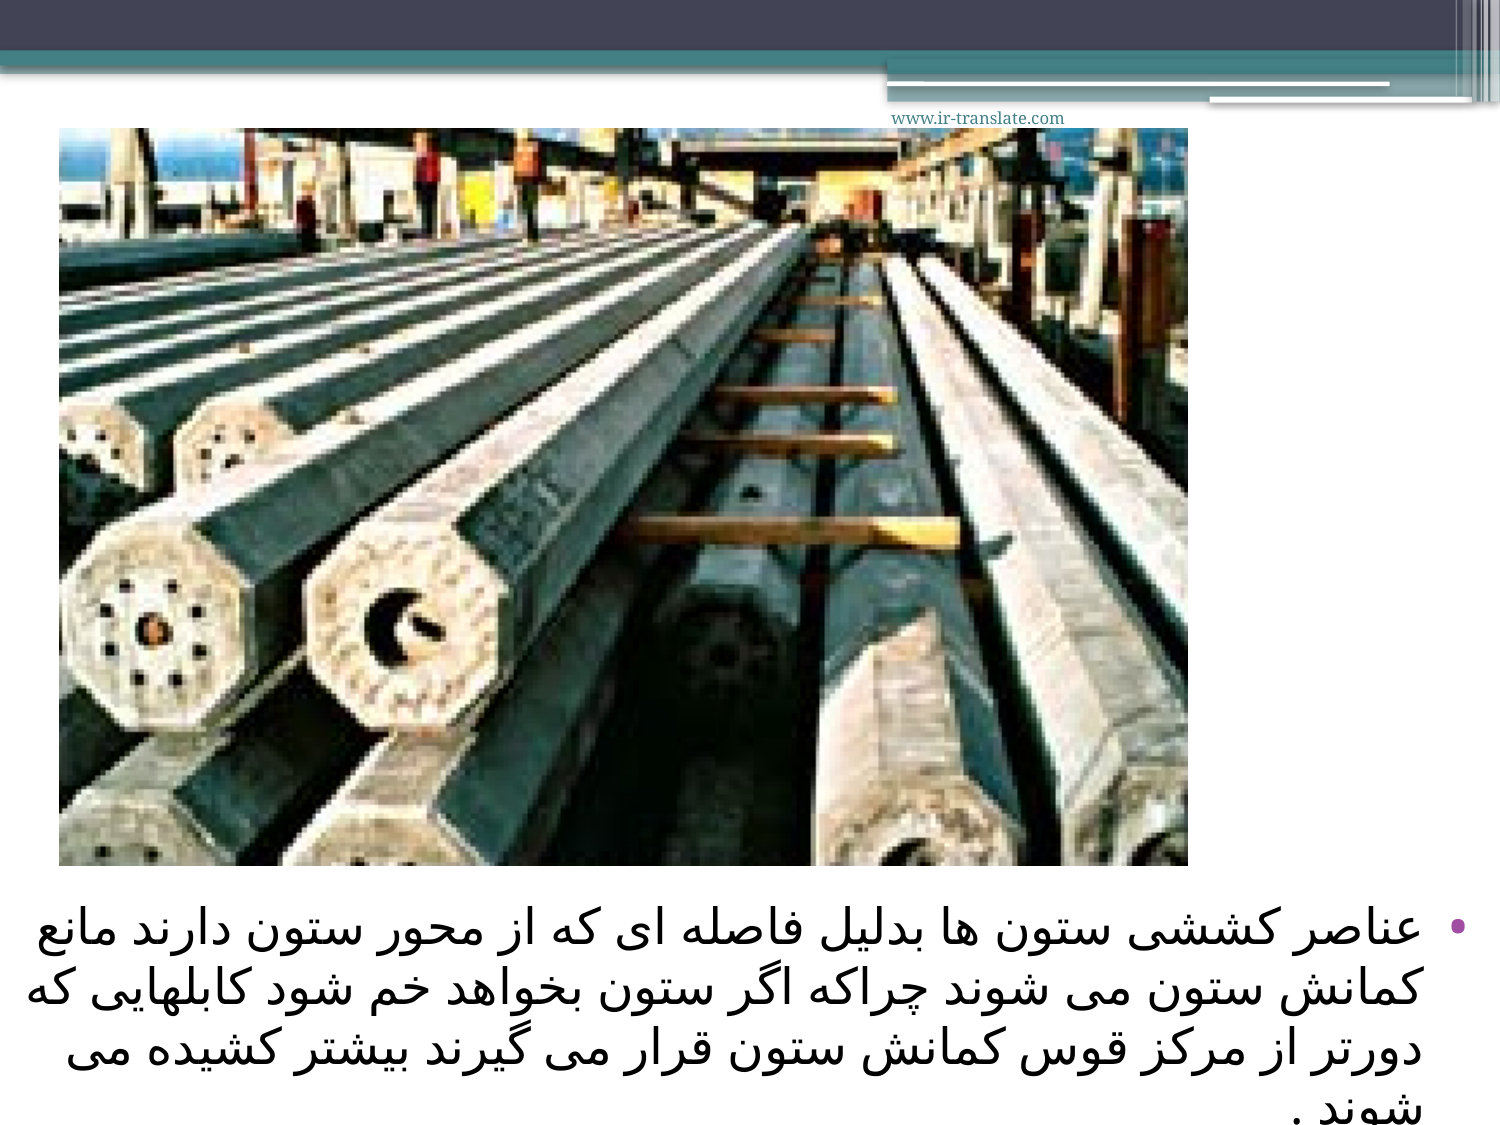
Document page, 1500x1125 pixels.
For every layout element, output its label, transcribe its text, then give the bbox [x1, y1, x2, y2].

picture [59, 128, 1188, 867]
list عناصر کششی ستون ها بدلیل فاصله ای که از محور ستون دارند مانع کمانش ستون می شوند چراکه اگر ستون بخواهد خم شود کابلهایی که دورتر از مرکز قوس کمانش ستون قرار می گیرند بیشتر کشیده می شوند . [0, 887, 1500, 1125]
footer www.ir-translate.com [862, 100, 1080, 125]
